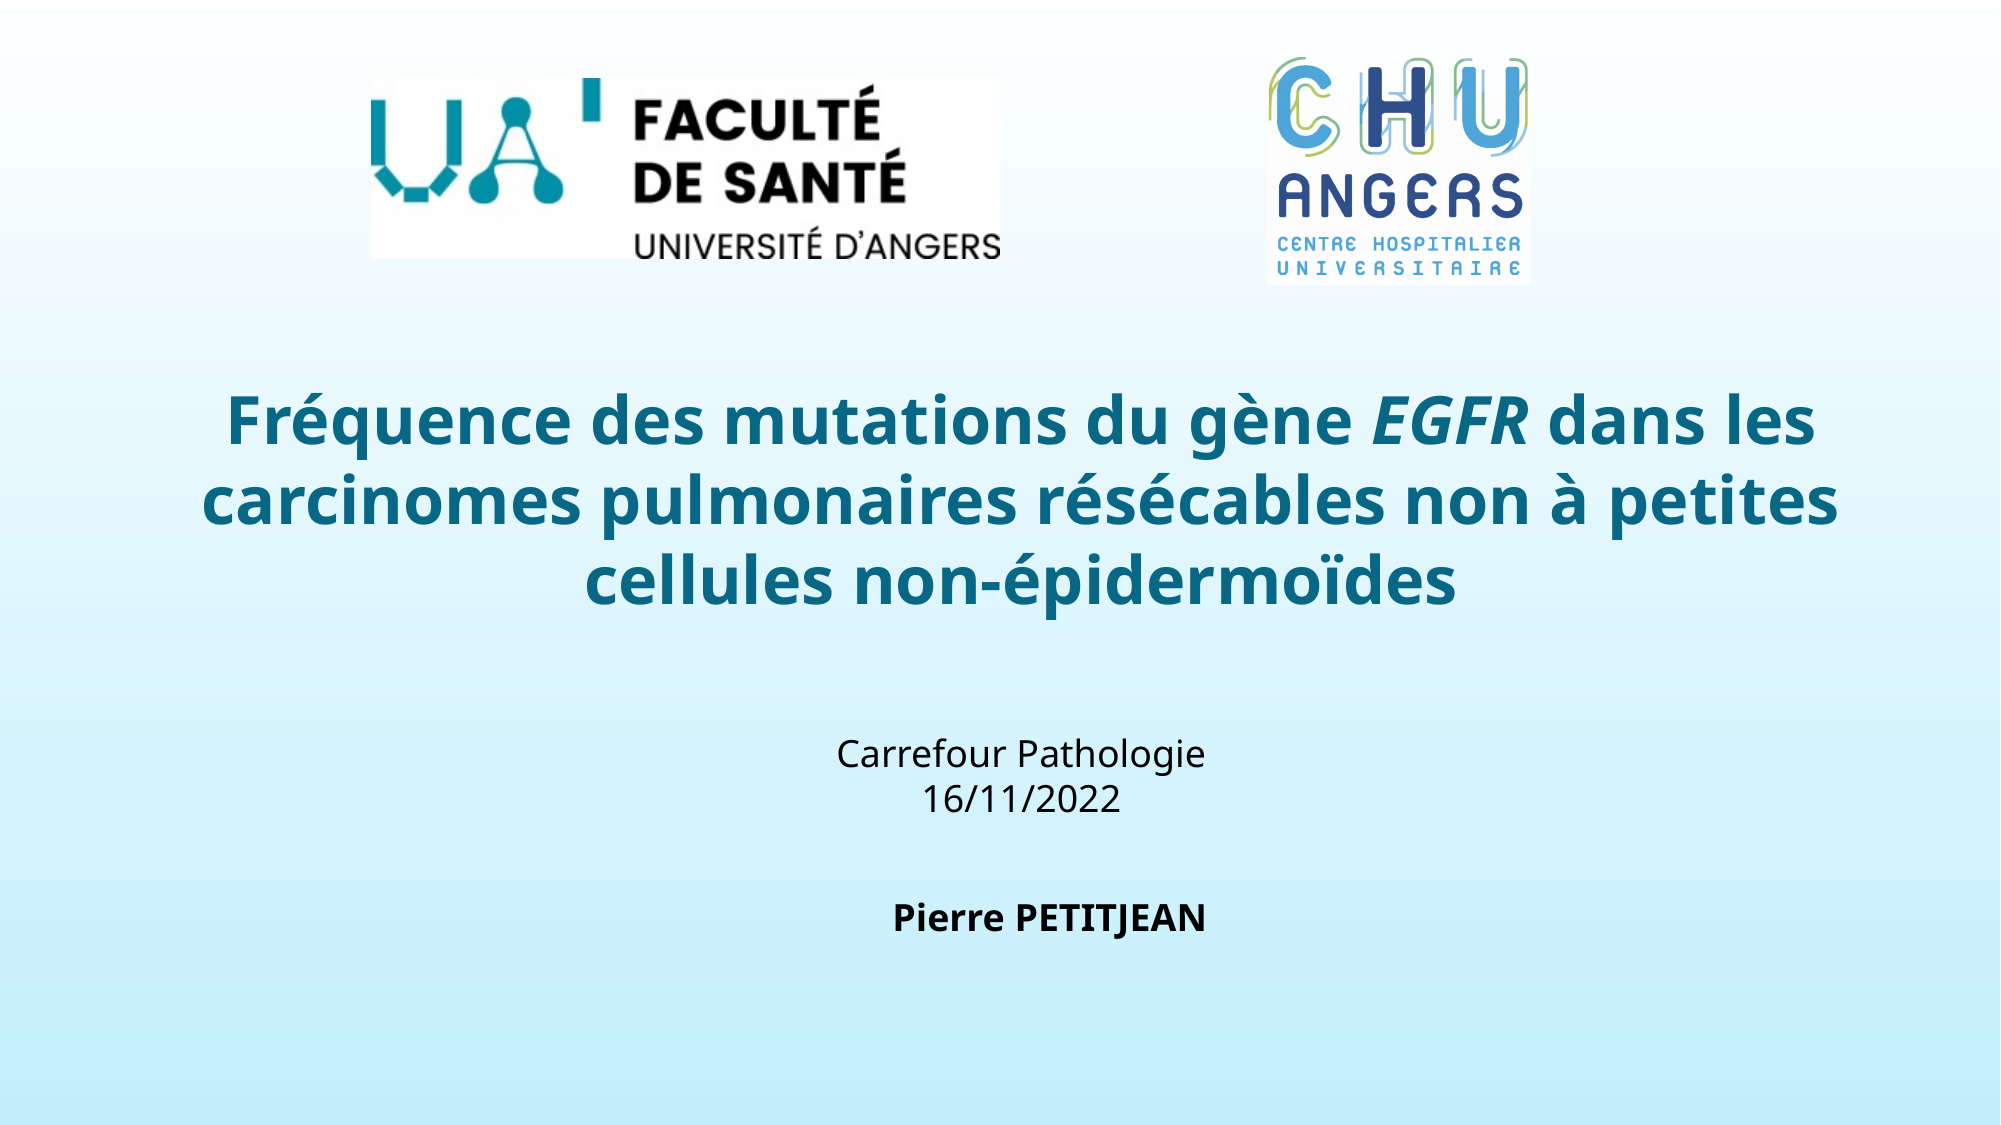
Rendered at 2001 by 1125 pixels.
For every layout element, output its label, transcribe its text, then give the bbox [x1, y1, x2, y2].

text_box Carrefour Pathologie 16/11/2022 [334, 722, 1709, 828]
picture [1266, 57, 1531, 285]
title Fréquence des mutations du gène EGFR dans les carcinomes pulmonaires résécables non à petites cellules non-épidermoïdes [161, 356, 1882, 626]
picture [371, 78, 1001, 259]
subtitle Pierre PETITJEAN [815, 850, 1285, 949]
